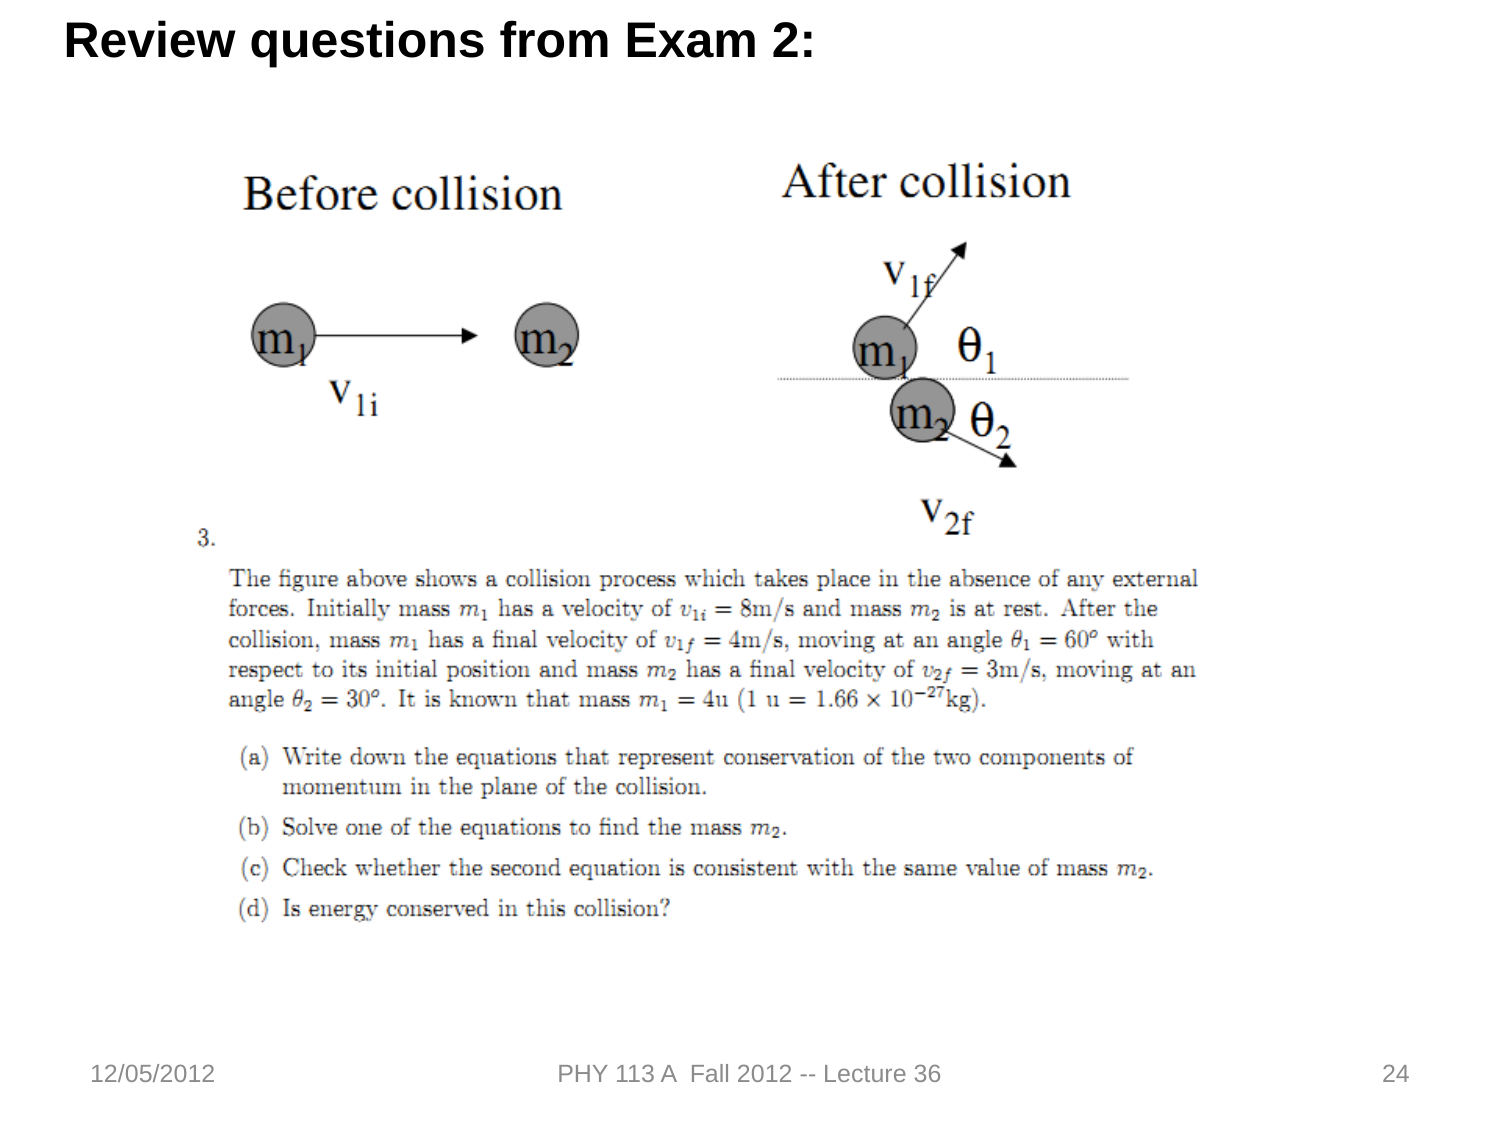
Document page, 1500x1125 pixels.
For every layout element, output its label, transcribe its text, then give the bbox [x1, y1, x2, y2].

text_box Review questions from Exam 2: [48, 0, 1449, 75]
footer PHY 113 A Fall 2012 -- Lecture 36 [512, 1042, 988, 1103]
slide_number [75, 1042, 425, 1103]
slide_number 24 [1074, 1042, 1425, 1103]
picture [149, 137, 1214, 953]
